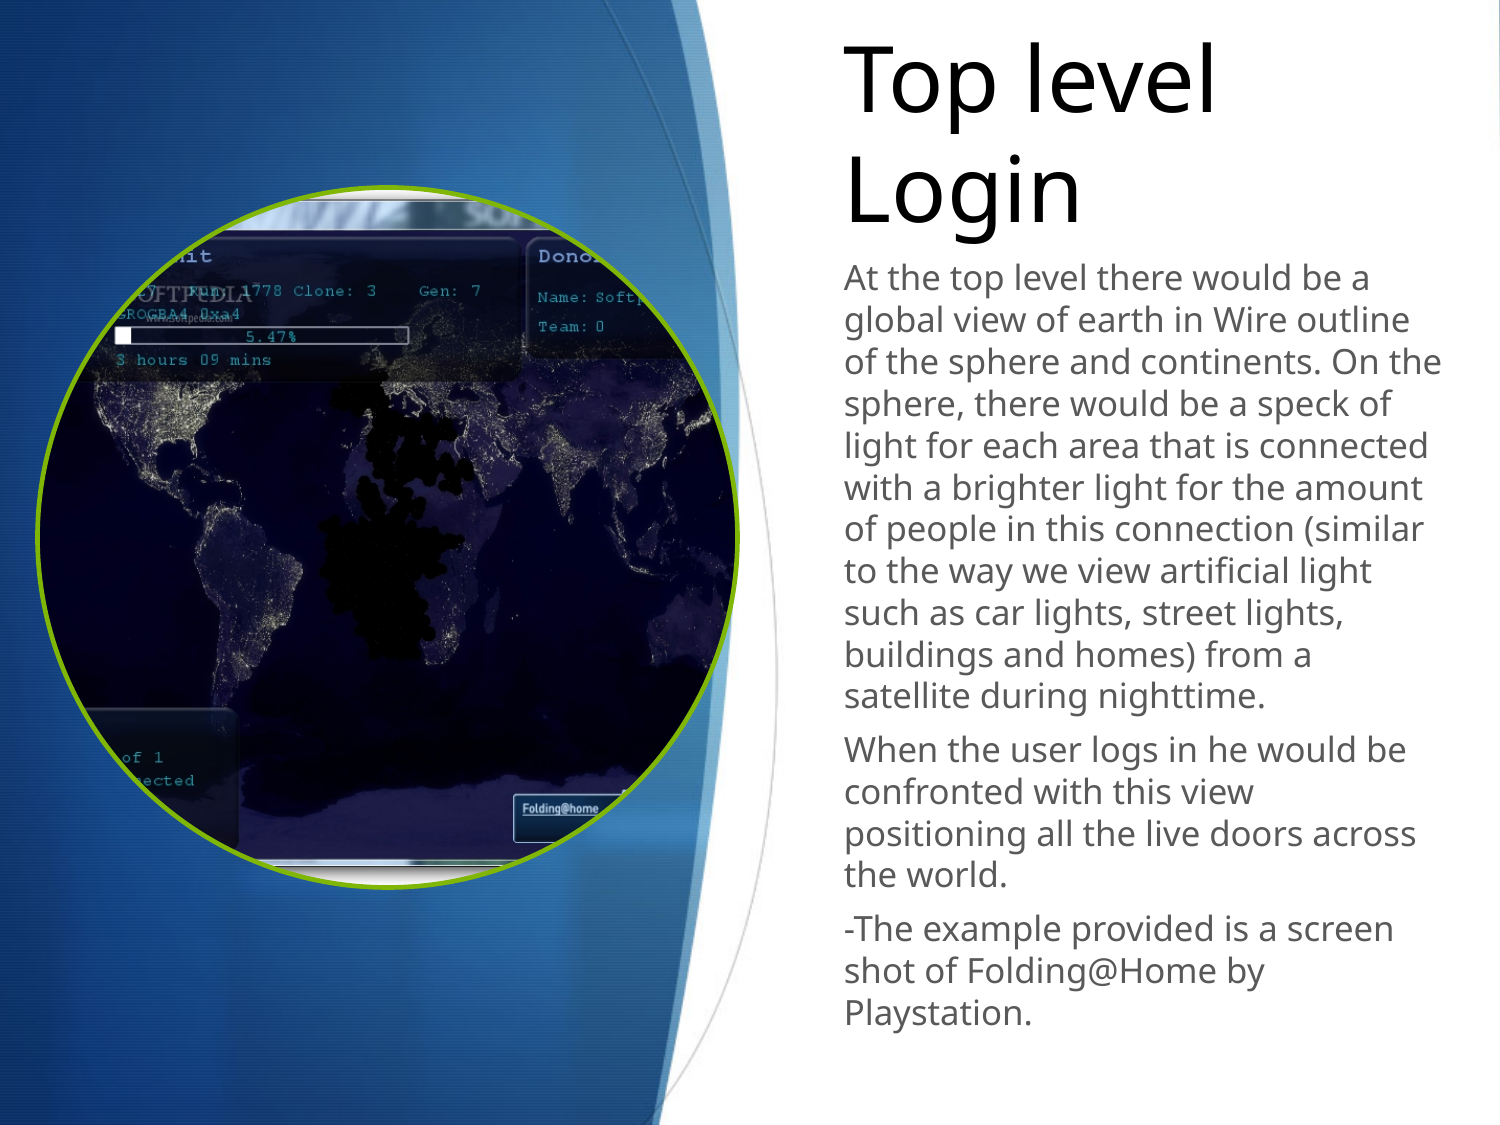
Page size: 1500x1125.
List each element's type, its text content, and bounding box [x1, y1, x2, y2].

title Top level Login [828, 0, 1425, 248]
list At the top level there would be a global view of earth in Wire outline of the sphere and continents. On the sphere, there would be a speck of light for each area that is connected with a brighter light for the amount of people in this connection (similar to the way we view artificial light such as car lights, street lights, buildings and homes) from a satellite during nighttime. When the user logs in he would be confronted with this view positioning all the live doors across the world. -The example provided is a screen shot of Folding@Home by Playstation. [828, 248, 1459, 1071]
picture [0, 0, 1500, 1125]
